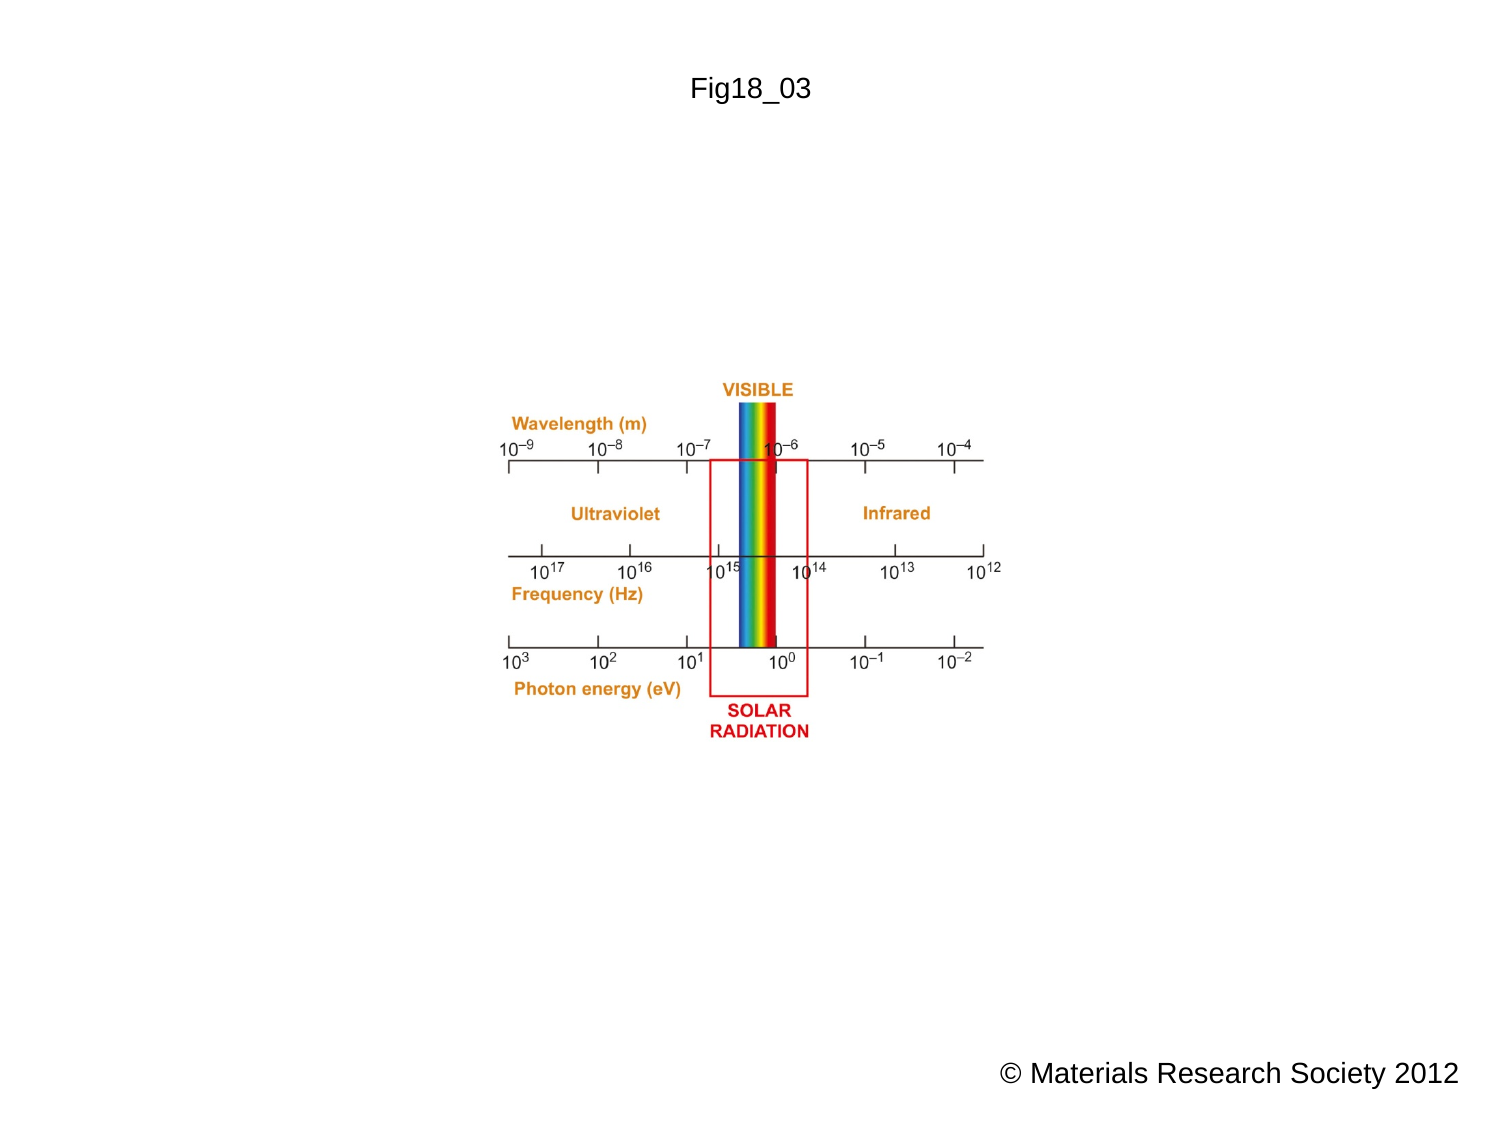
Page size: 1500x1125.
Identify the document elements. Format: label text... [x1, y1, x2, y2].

text_box Fig18_03 [675, 62, 827, 113]
picture [498, 380, 1002, 745]
footer © Materials Research Society 2012 [887, 1046, 1476, 1125]
